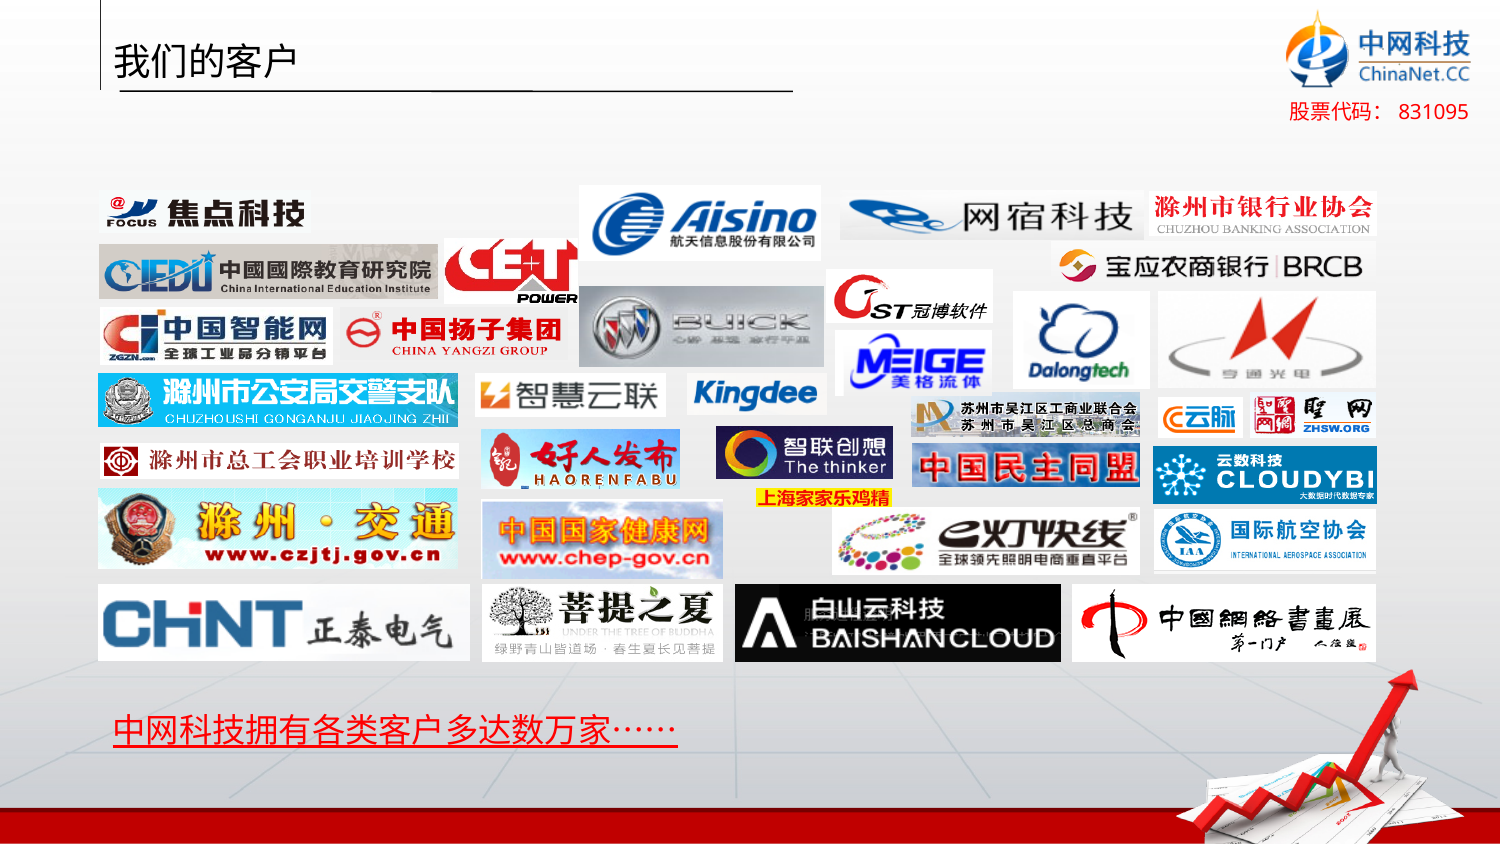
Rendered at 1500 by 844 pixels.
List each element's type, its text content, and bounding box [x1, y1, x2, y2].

text_box 中网科技拥有各类客户多达数万家…… [97, 701, 693, 757]
picture [0, 0, 1500, 844]
text_box 我们的客户 [98, 30, 997, 91]
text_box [98, 185, 1376, 662]
